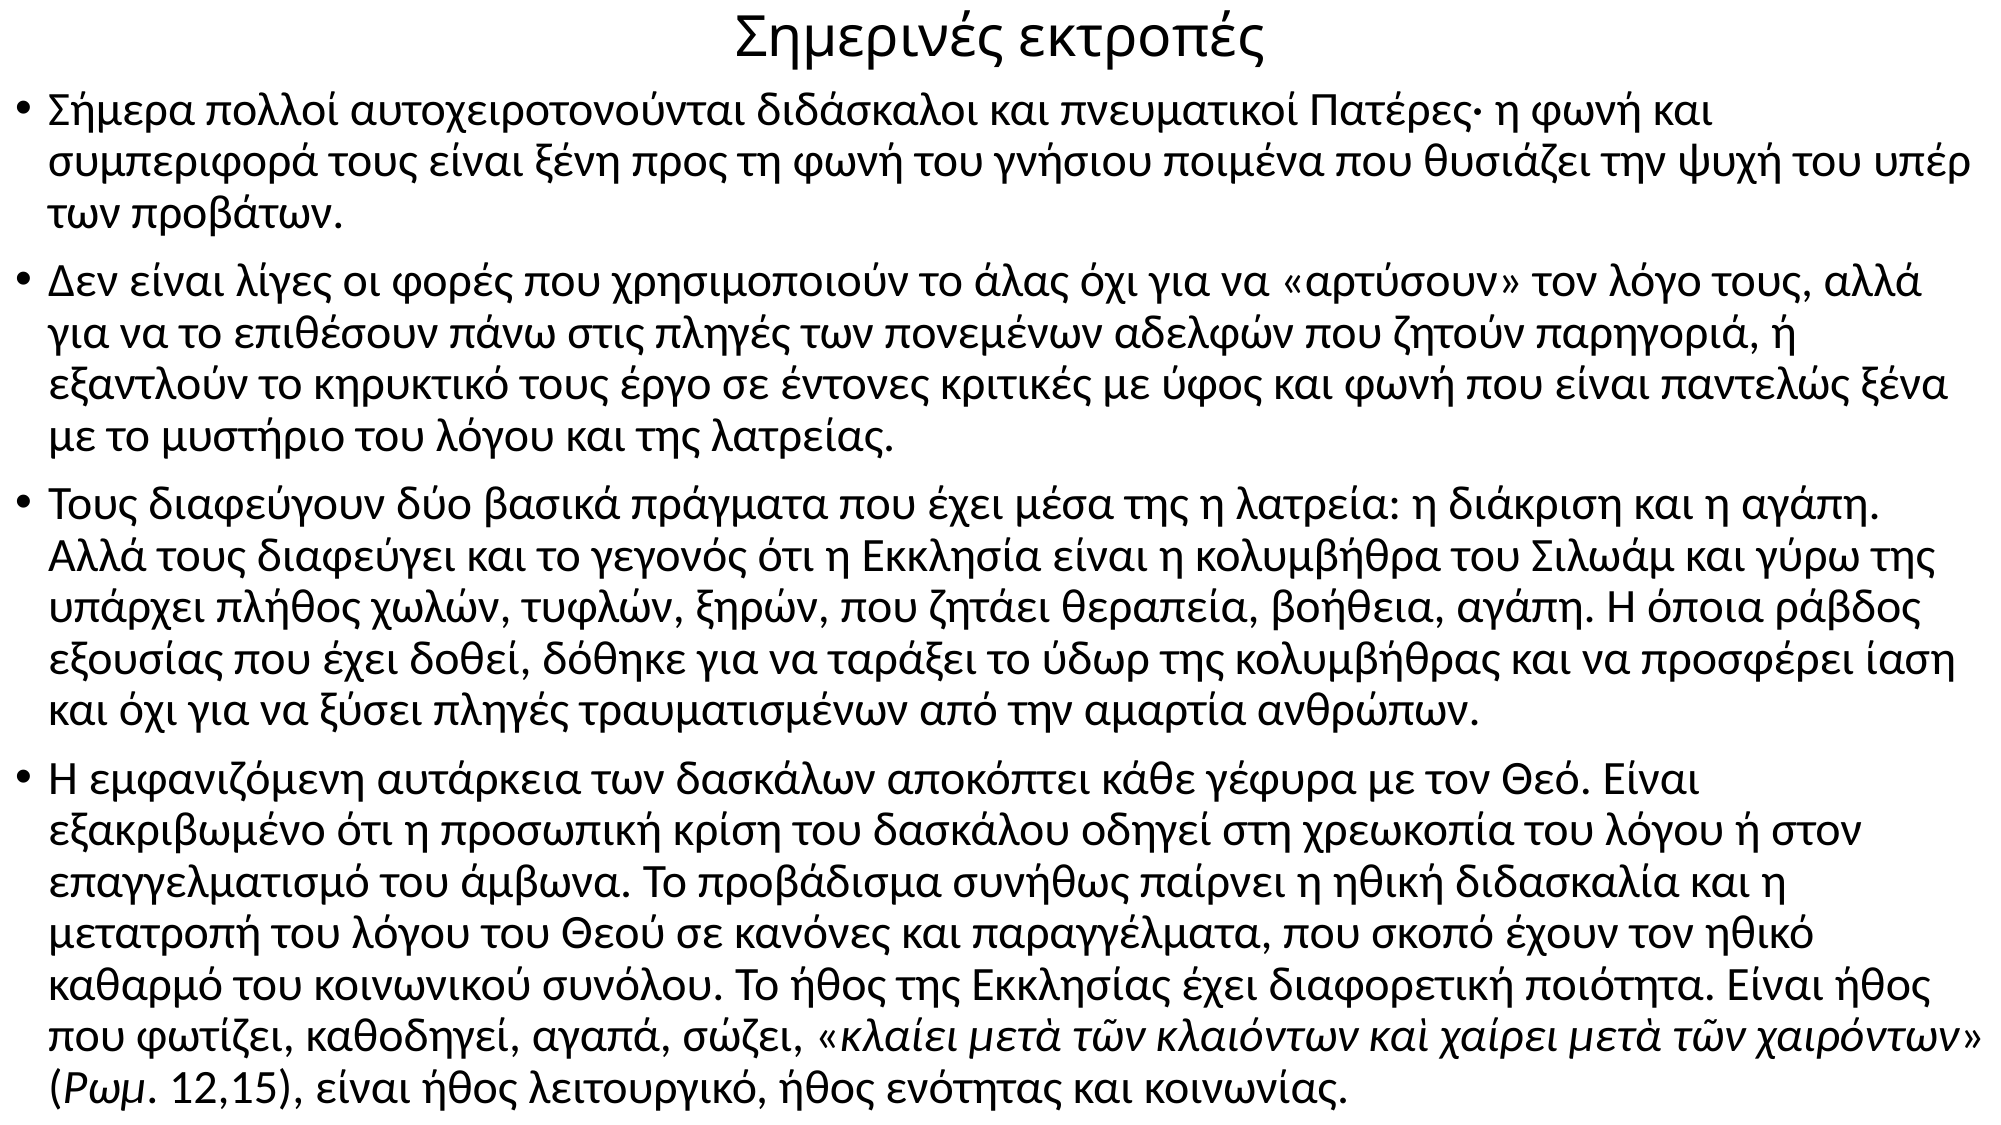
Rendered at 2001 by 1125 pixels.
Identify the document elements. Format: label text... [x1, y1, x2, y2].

list Σήμερα πολλοί αυτοχειροτονούνται διδάσκαλοι και πνευματικοί Πατέρες· η φωνή και συμπεριφορά τους είναι ξένη προς τη φωνή του γνήσιου ποιμένα που θυσιάζει την ψυχή του υπέρ των προβάτων. Δεν είναι λίγες οι φορές που χρησιμοποιούν το άλας όχι για να «αρτύσουν» τον λόγο τους, αλλά για να το επιθέσουν πάνω στις πληγές των πονεμένων αδελφών που ζητούν παρηγοριά, ή εξαντλούν το κηρυκτικό τους έργο σε έντονες κριτικές με ύφος και φωνή που είναι παντελώς ξένα με το μυστήριο του λόγου και της λατρείας. Τους διαφεύγουν δύο βασικά πράγματα που έχει μέσα της η λατρεία: η διάκριση και η αγάπη. Αλλά τους διαφεύγει και το γεγονός ότι η Εκκλησία είναι η κολυμβήθρα του Σιλωάμ και γύρω της υπάρχει πλήθος χωλών, τυφλών, ξηρών, που ζητάει θεραπεία, βοήθεια, αγάπη. Η όποια ράβδος εξουσίας που έχει δοθεί, δόθηκε για να ταράξει το ύδωρ της κολυμβήθρας και να προσφέρει ίαση και όχι για να ξύσει πληγές τραυματισμένων από την αμαρτία ανθρώπων. Η εμφανιζόμενη αυτάρκεια των δασκάλων αποκόπτει κάθε γέφυρα με τον Θεό. Είναι εξακριβωμένο ότι η προσωπική κρίση του δασκάλου οδηγεί στη χρεωκοπία του λόγου ή στον επαγγελματισμό του άμβωνα. Το προβάδισμα συνήθως παίρνει η ηθική διδασκαλία και η μετατροπή του λόγου του Θεού σε κανόνες και παραγγέλματα, που σκοπό έχουν τον ηθικό καθαρμό του κοινωνικού συνόλου. Το ήθος της Εκκλησίας έχει διαφορετική ποιότητα. Είναι ήθος που φωτίζει, καθοδηγεί, αγαπά, σώζει, «κλαίει μετὰ τῶν κλαιόντων καὶ χαίρει μετὰ τῶν χαιρόντων» (Ρωμ. 12,15), είναι ήθος λειτουργικό, ήθος ενότητας και κοινωνίας. [0, 76, 2000, 1125]
title Σημερινές εκτροπές [137, 0, 1863, 76]
